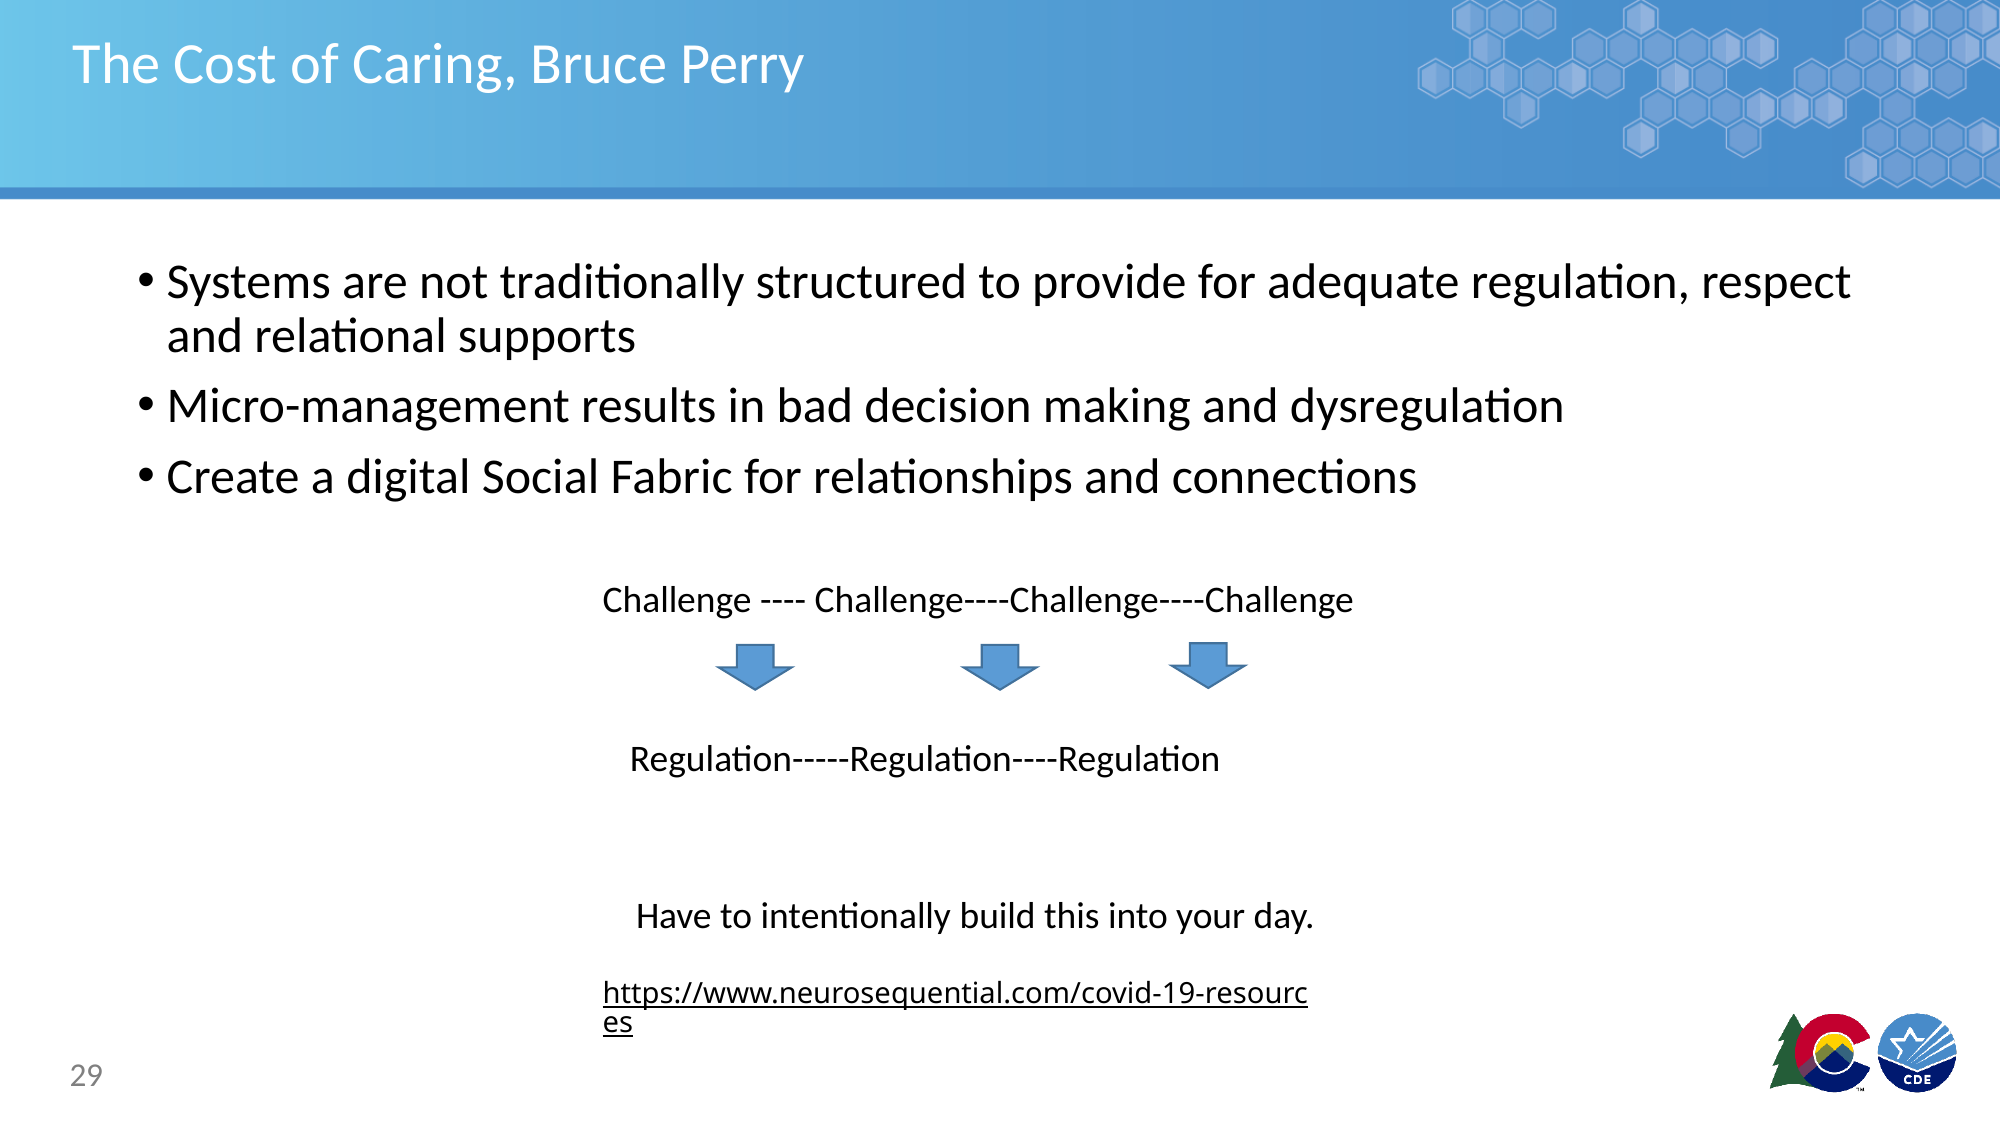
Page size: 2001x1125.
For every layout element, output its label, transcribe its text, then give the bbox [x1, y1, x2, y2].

picture [1768, 1012, 1957, 1093]
text_box Challenge ---- Challenge----Challenge----Challenge Regulation-----Regulation----Regulation [504, 567, 1453, 884]
slide_number 29 [54, 1042, 505, 1103]
title The Cost of Caring, Bruce Perry [72, 33, 1396, 182]
list Systems are not traditionally structured to provide for adequate regulation, respect and relational supports Micro-management results in bad decision making and dysregulation Create a digital Social Fabric for relationships and connections [137, 254, 1863, 563]
text_box Have to intentionally build this into your day. [474, 884, 1477, 989]
text_box [963, 644, 1037, 690]
picture [0, 0, 2000, 200]
text_box [1171, 643, 1245, 688]
text_box [718, 644, 792, 690]
text_box https://www.neurosequential.com/covid-19-resources [591, 989, 1336, 1014]
